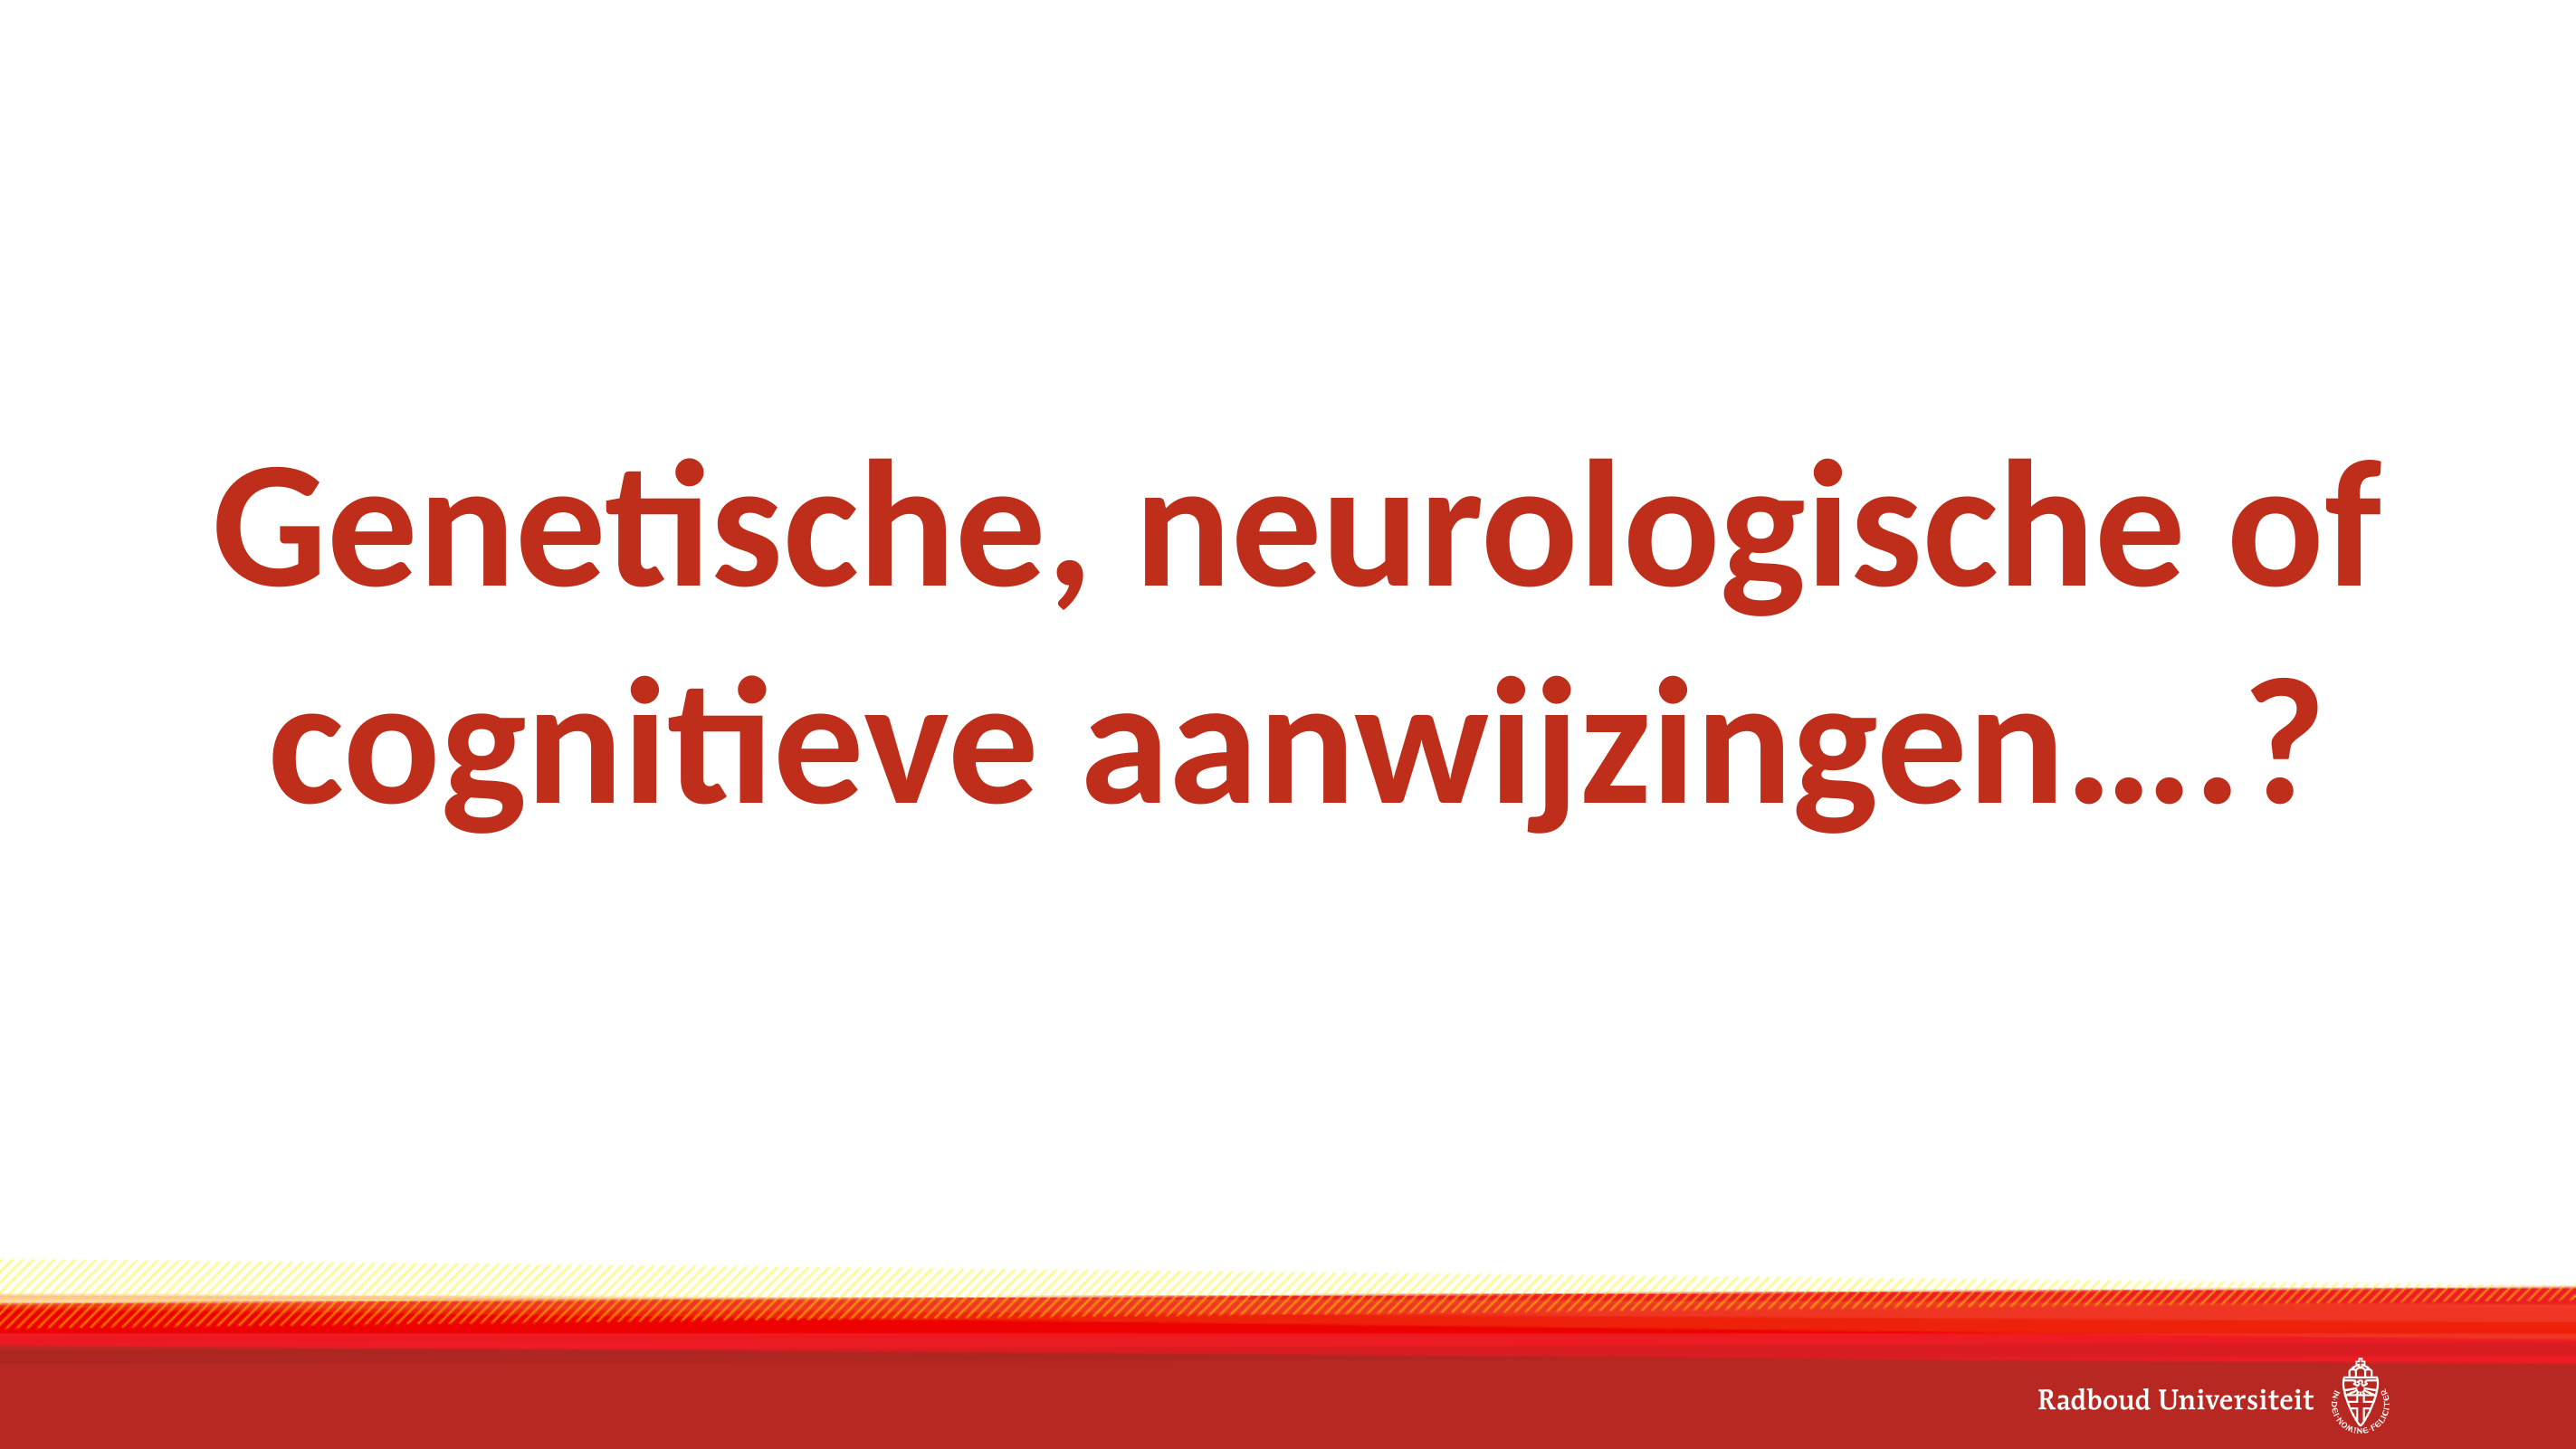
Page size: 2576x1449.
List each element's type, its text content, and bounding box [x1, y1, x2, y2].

title Genetische, neurologische of cognitieve aanwijzingen….? [141, 400, 2454, 938]
picture [0, 0, 2576, 1449]
